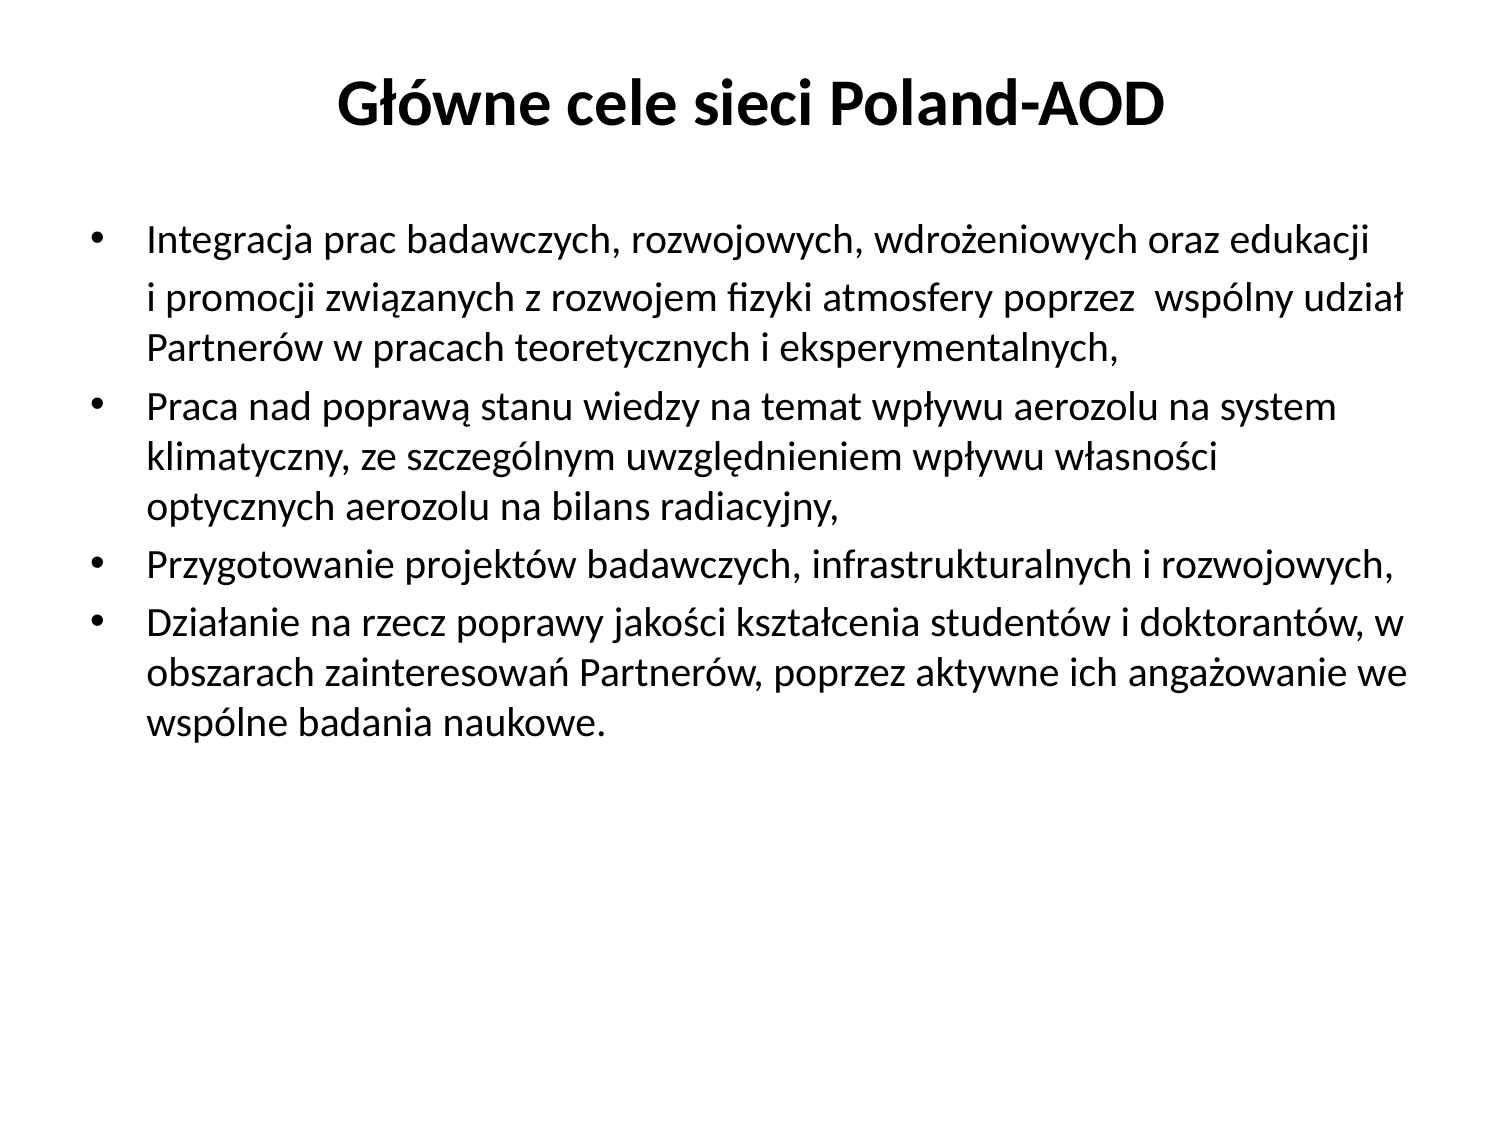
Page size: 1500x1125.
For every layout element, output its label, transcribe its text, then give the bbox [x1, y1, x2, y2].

list Integracja prac badawczych, rozwojowych, wdrożeniowych oraz edukacji i promocji związanych z rozwojem fizyki atmosfery poprzez wspólny udział Partnerów w pracach teoretycznych i eksperymentalnych, Praca nad poprawą stanu wiedzy na temat wpływu aerozolu na system klimatyczny, ze szczególnym uwzględnieniem wpływu własności optycznych aerozolu na bilans radiacyjny, Przygotowanie projektów badawczych, infrastrukturalnych i rozwojowych, Działanie na rzecz poprawy jakości kształcenia studentów i doktorantów, w obszarach zainteresowań Partnerów, poprzez aktywne ich angażowanie we wspólne badania naukowe. [74, 160, 1426, 988]
title Główne cele sieci Poland-AOD [76, 30, 1428, 168]
